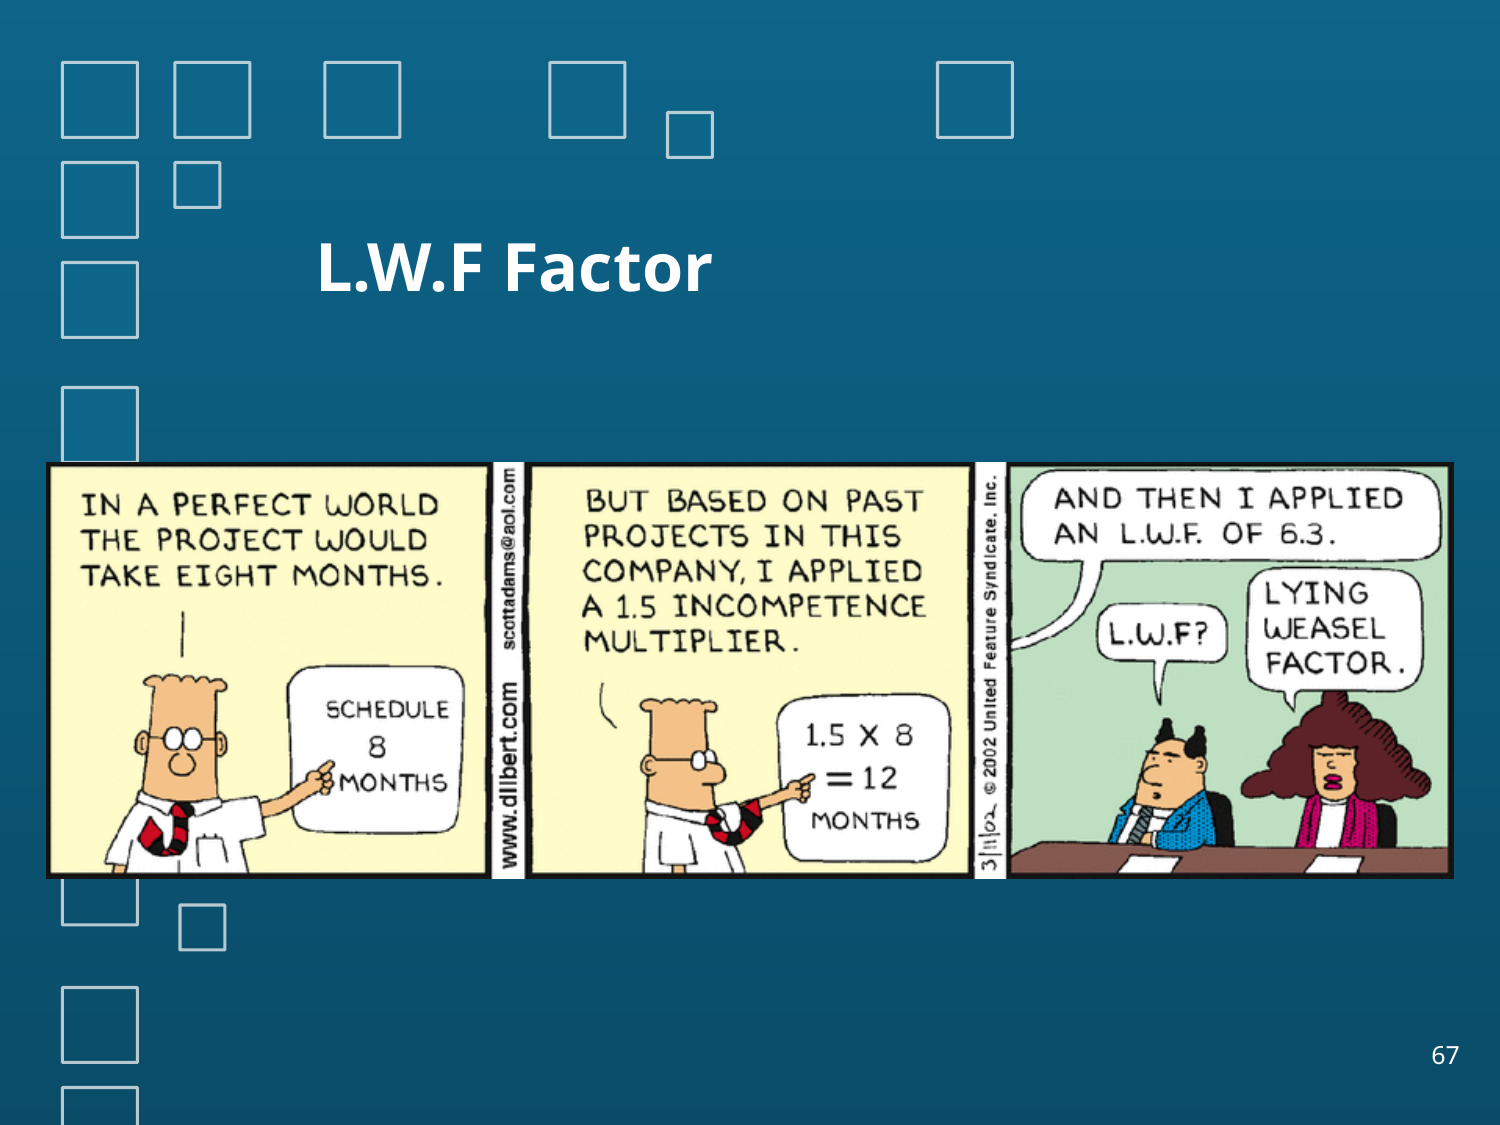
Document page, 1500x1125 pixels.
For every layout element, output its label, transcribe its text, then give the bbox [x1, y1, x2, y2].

title L.W.F Factor [300, 174, 1388, 313]
picture [46, 462, 1454, 879]
slide_number 67 [1162, 1025, 1475, 1088]
